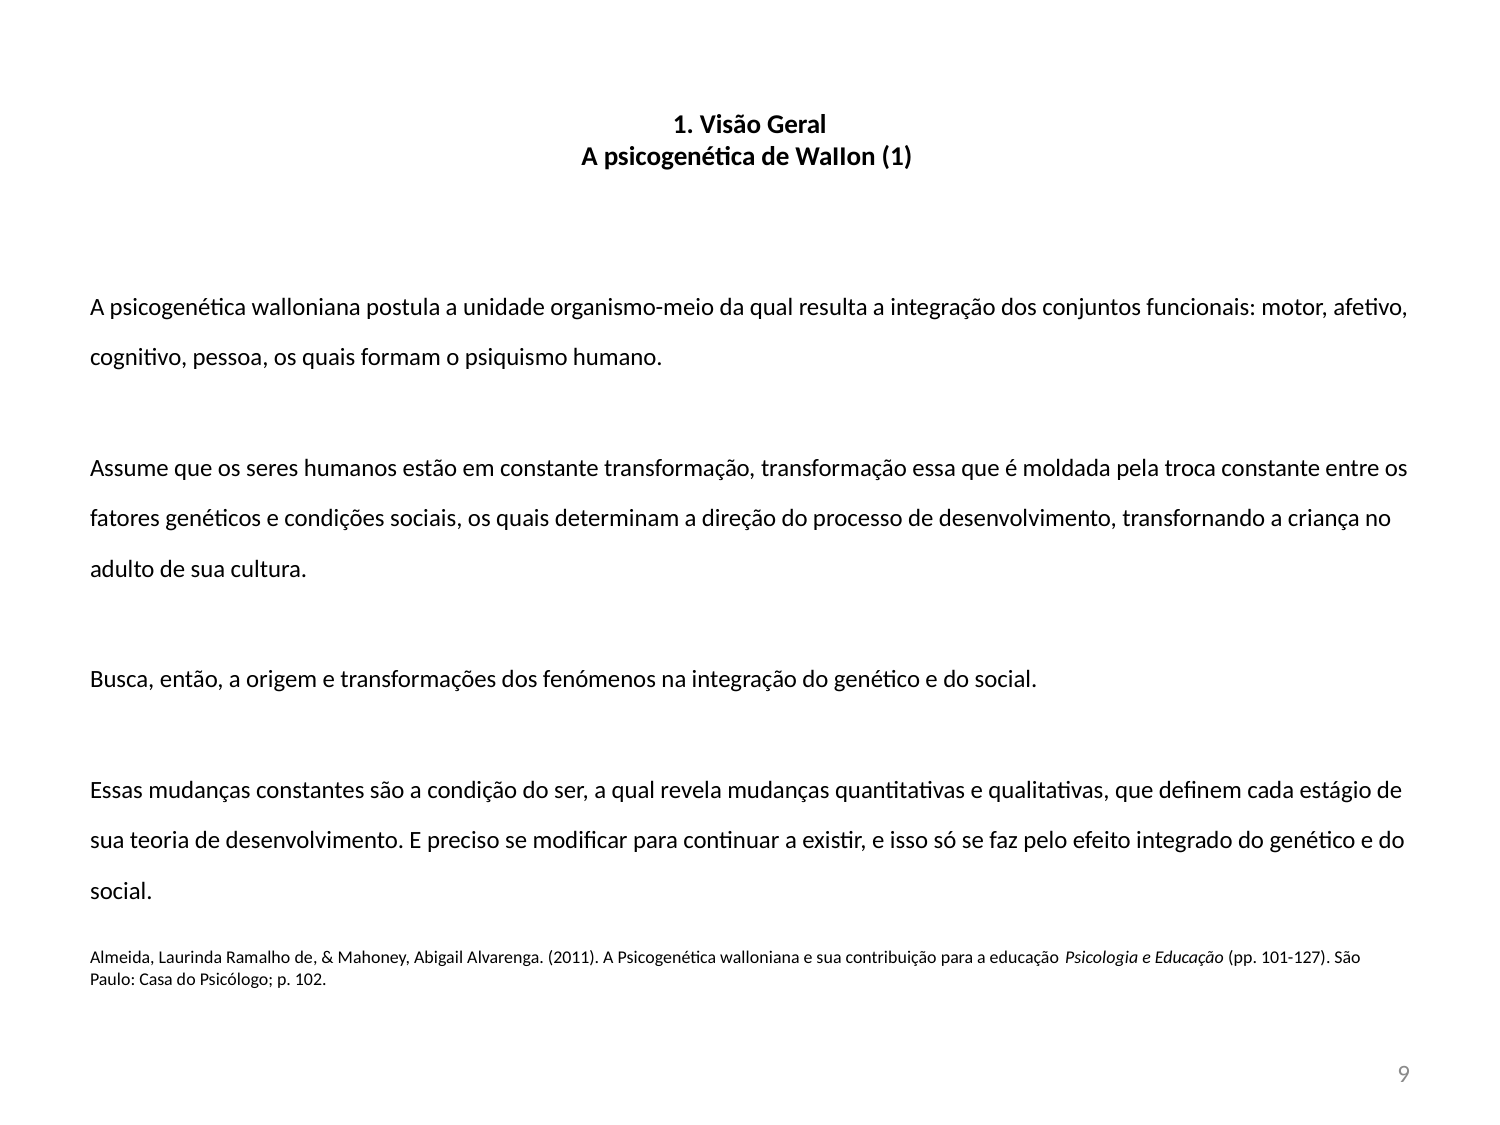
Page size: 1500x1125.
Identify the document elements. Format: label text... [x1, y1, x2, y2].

slide_number 9 [1074, 1042, 1425, 1103]
title 1. Visão Geral A psicogenética de WaIIon (1) [75, 45, 1425, 233]
list A psicogenética walloniana postula a unidade organismo-meio da qual resulta a integração dos conjuntos funcionais: motor, afetivo, cognitivo, pessoa, os quais formam o psiquismo humano. Assume que os seres humanos estão em constante transformação, transformação essa que é moldada pela troca constante entre os fatores genéticos e condições sociais, os quais determinam a direção do processo de desenvolvimento, transfornando a criança no adulto de sua cultura. Busca, então, a origem e transformações dos fenómenos na integração do genético e do social. Essas mudanças constantes são a condição do ser, a qual revela mudanças quantitativas e qualitativas, que definem cada estágio de sua teoria de desenvolvimento. E preciso se modificar para continuar a existir, e isso só se faz pelo efeito integrado do genético e do social. Almeida, Laurinda Ramalho de, & Mahoney, Abigail Alvarenga. (2011). A Psicogenética walloniana e sua contribuição para a educação Psicologia e Educação (pp. 101-127). São Paulo: Casa do Psicólogo; p. 102. [75, 262, 1425, 1005]
